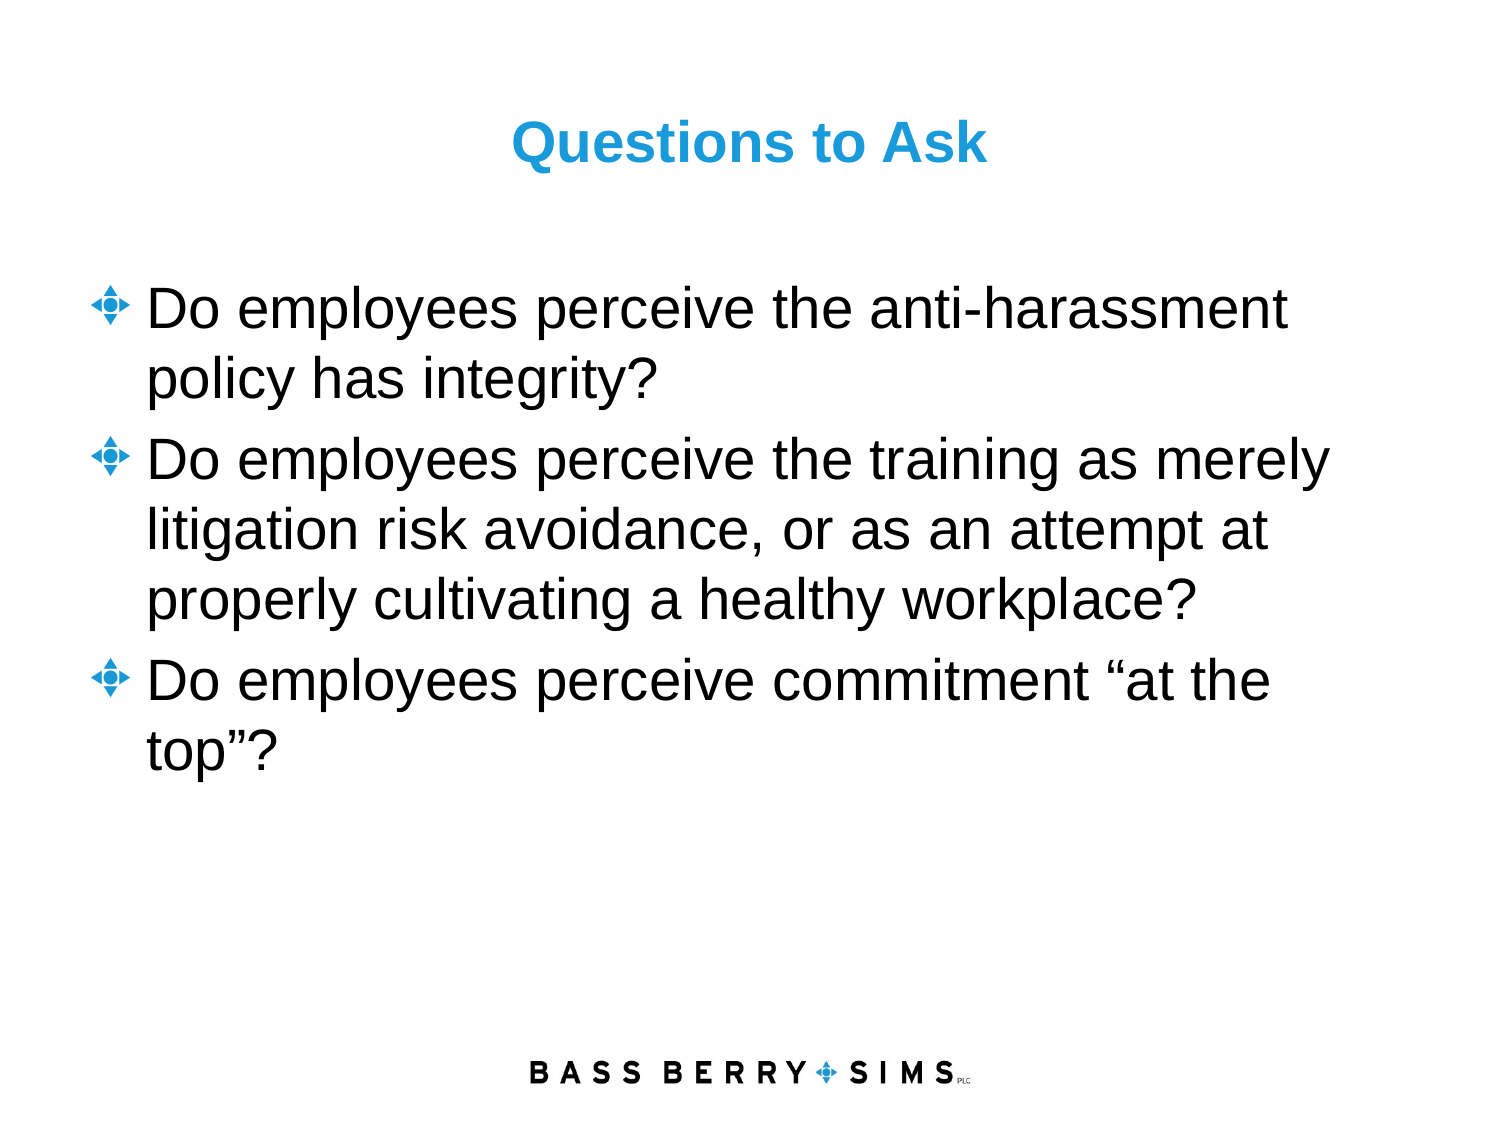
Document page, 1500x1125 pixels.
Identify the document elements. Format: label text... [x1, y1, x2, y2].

picture [90, 284, 131, 326]
list Do employees perceive the anti-harassment policy has integrity? Do employees perceive the training as merely litigation risk avoidance, or as an attempt at properly cultivating a healthy workplace? Do employees perceive commitment “at the top”? [75, 262, 1425, 1005]
picture [525, 1056, 975, 1088]
picture [90, 435, 131, 477]
picture [90, 657, 131, 698]
title Questions to Ask [75, 45, 1425, 233]
